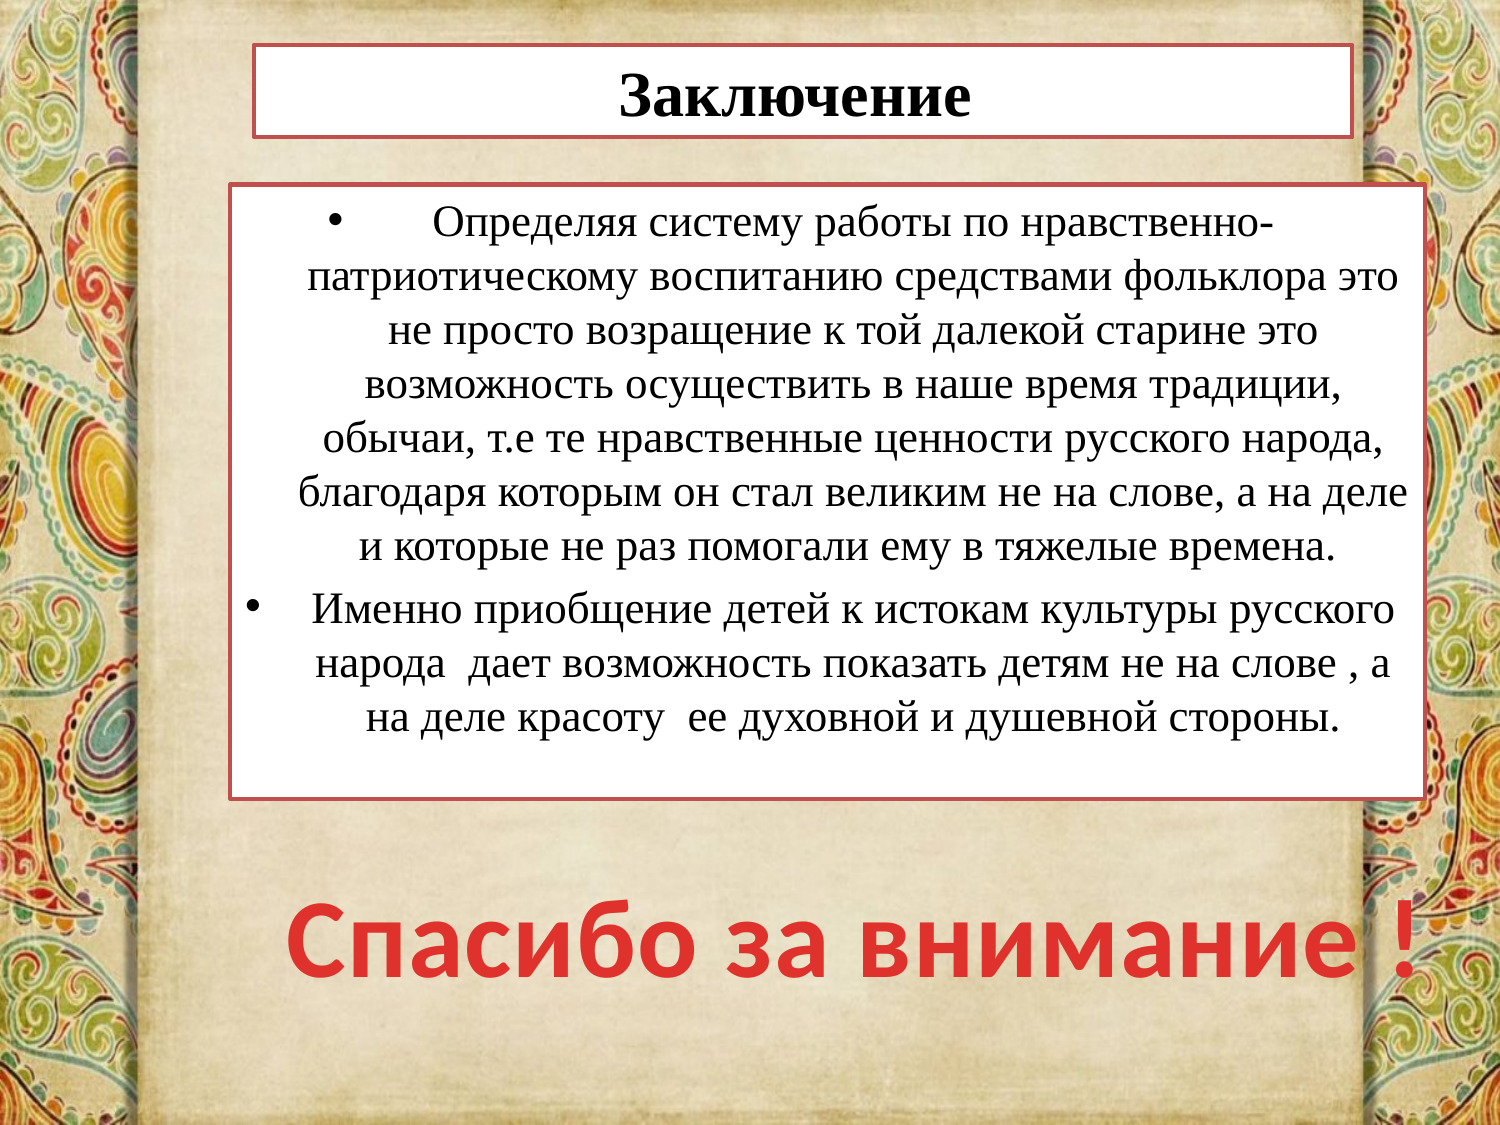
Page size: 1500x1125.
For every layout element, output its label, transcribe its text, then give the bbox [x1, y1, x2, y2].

title Заключение [252, 43, 1354, 139]
text_box Спасибо за внимание ! [271, 857, 1441, 1008]
picture [0, 0, 1500, 1125]
list Определяя систему работы по нравственно-патриотическому воспитанию средствами фольклора это не просто возращение к той далекой старине это возможность осуществить в наше время традиции, обычаи, т.е те нравственные ценности русского народа, благодаря которым он стал великим не на слове, а на деле и которые не раз помогали ему в тяжелые времена. Именно приобщение детей к истокам культуры русского народа дает возможность показать детям не на слове , а на деле красоту ее духовной и душевной стороны. [228, 182, 1427, 801]
